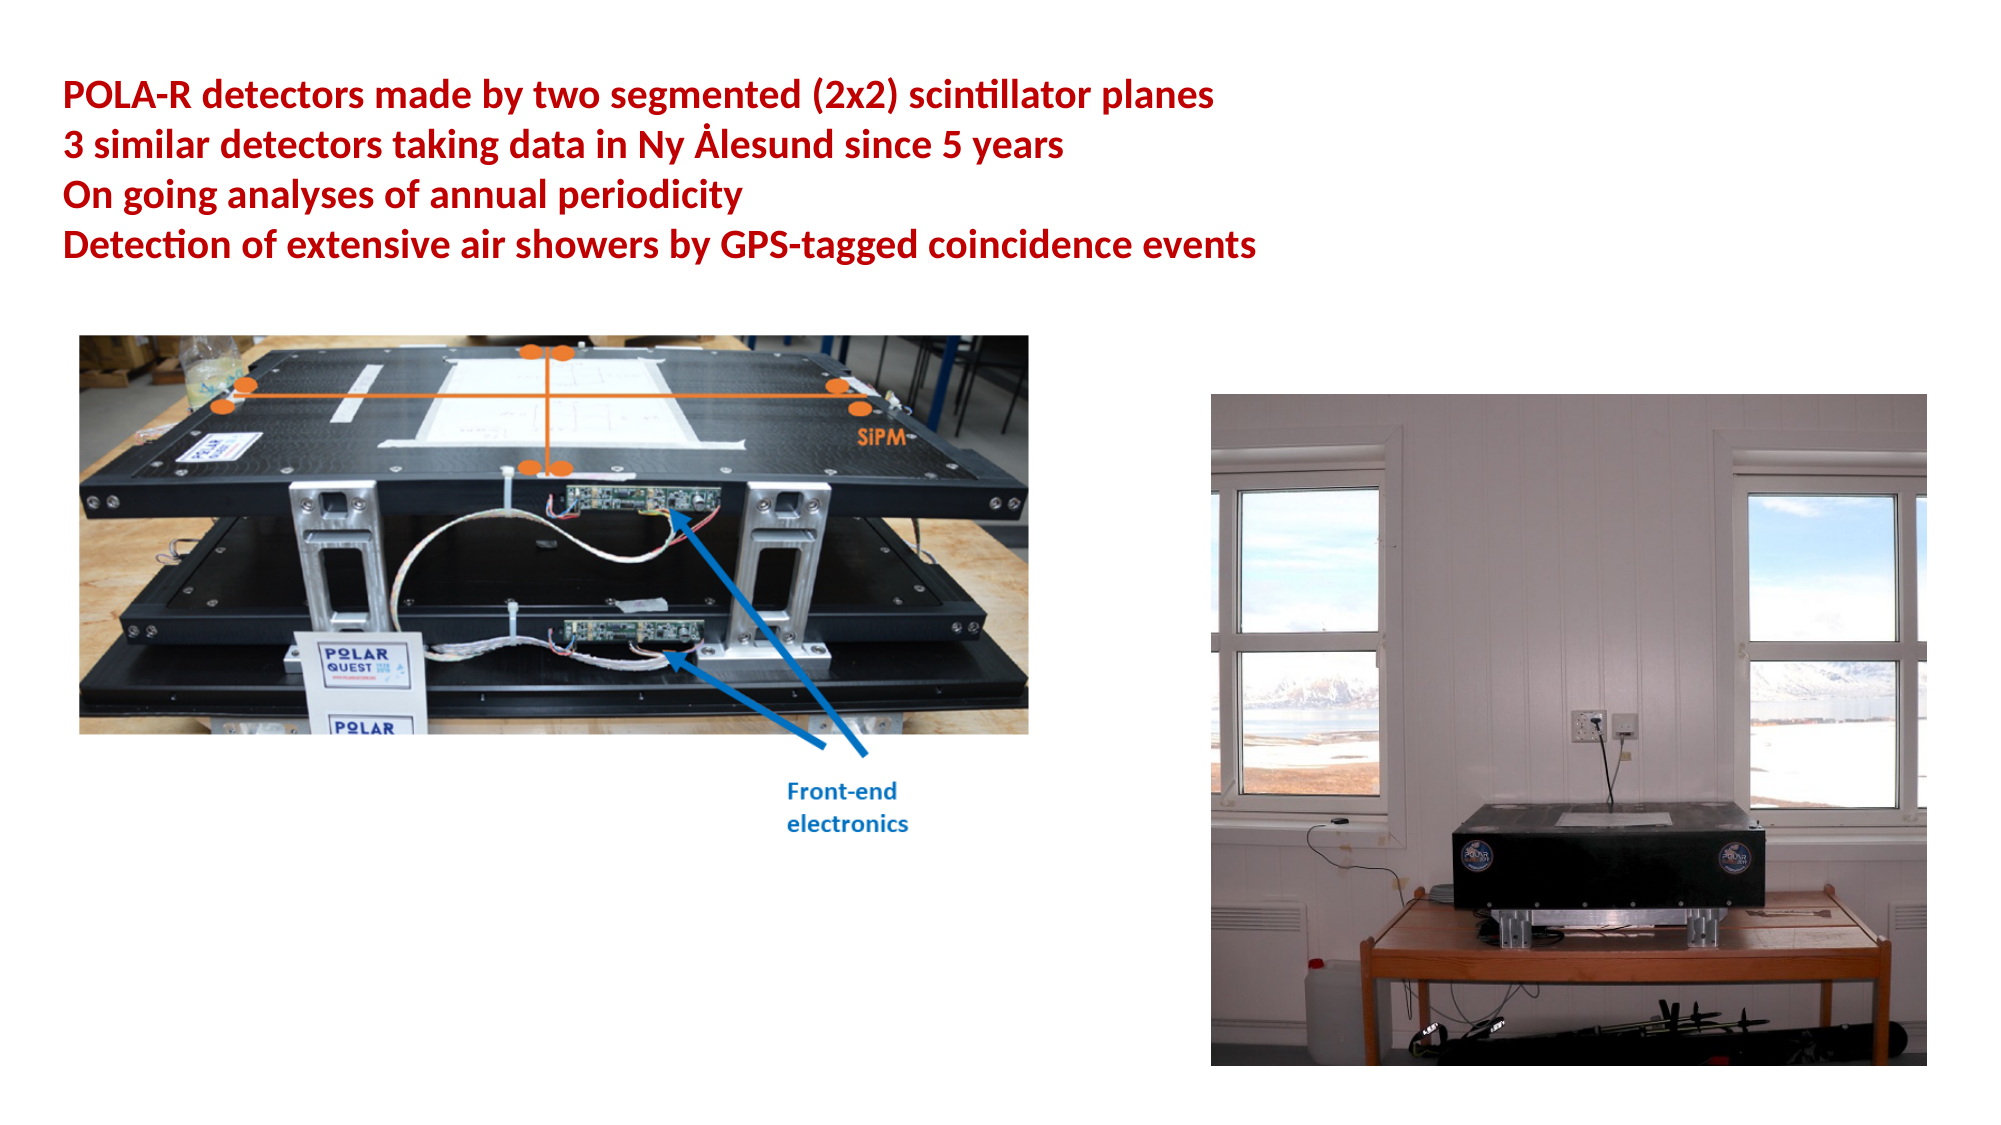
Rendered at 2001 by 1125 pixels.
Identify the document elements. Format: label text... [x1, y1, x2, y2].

text_box POLA-R detectors made by two segmented (2x2) scintillator planes 3 similar detectors taking data in Ny Ȧlesund since 5 years On going analyses of annual periodicity Detection of extensive air showers by GPS-tagged coincidence events [48, 59, 1357, 325]
picture [47, 303, 1071, 850]
picture [1211, 393, 1927, 1066]
